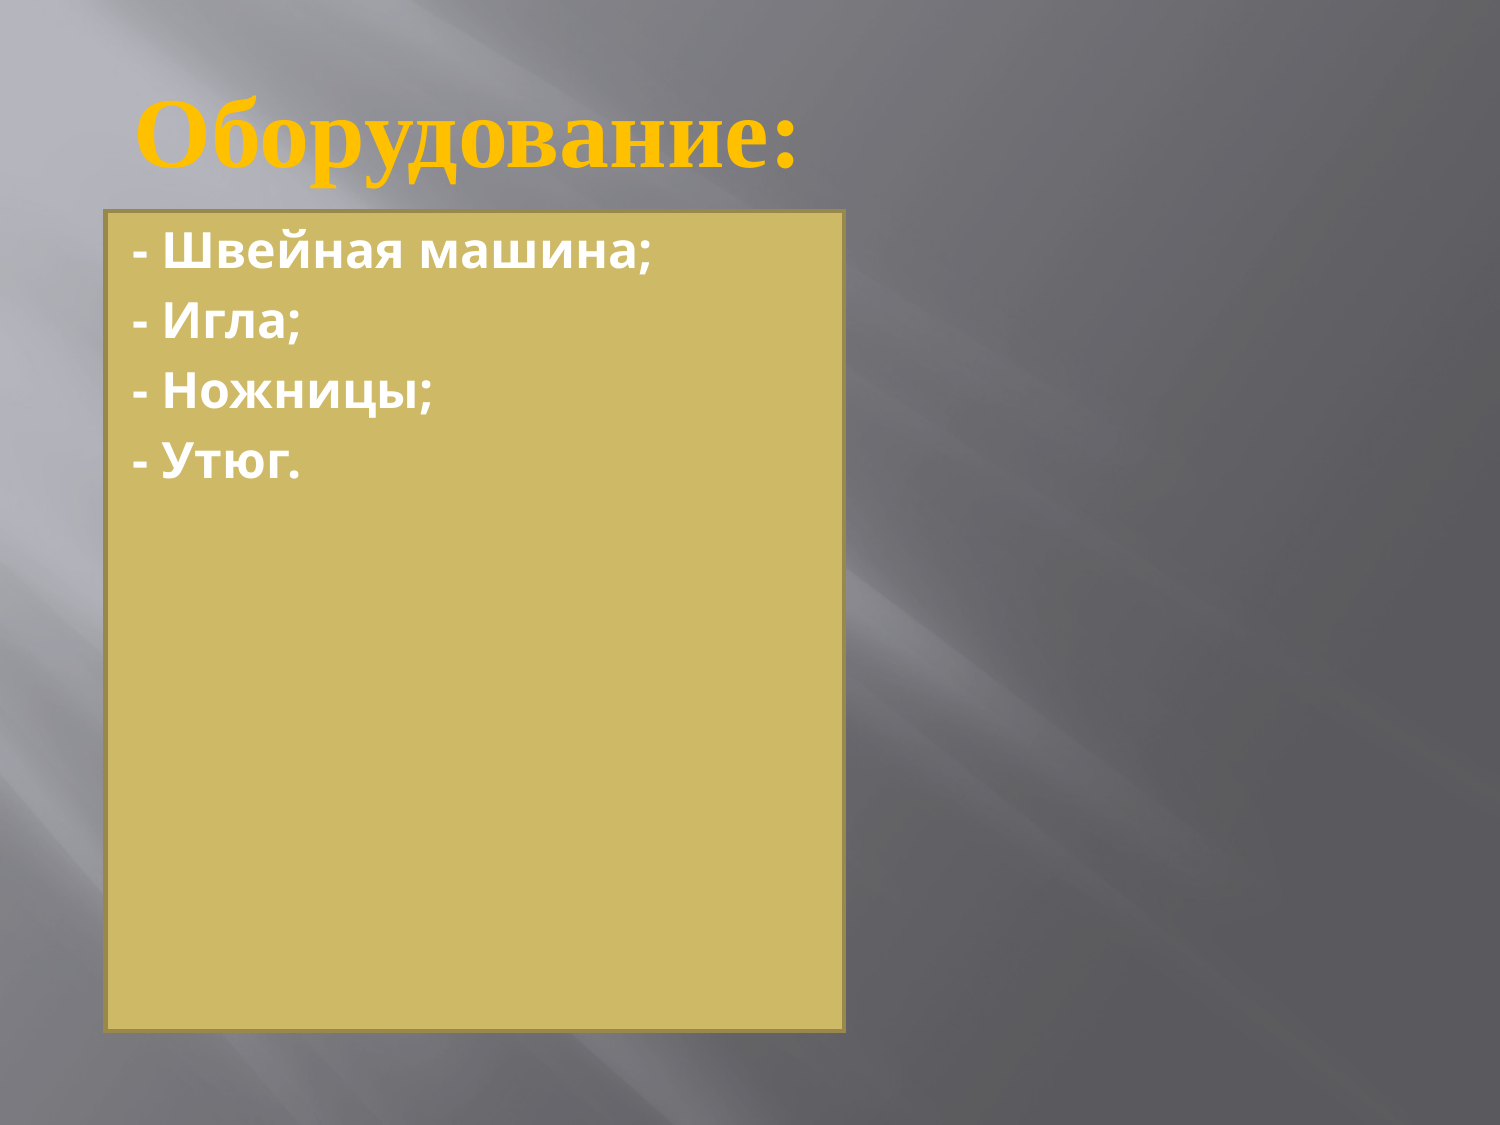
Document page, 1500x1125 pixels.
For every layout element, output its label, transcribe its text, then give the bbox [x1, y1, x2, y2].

title Оборудование: [118, 58, 1394, 188]
list - Швейная машина; - Игла; - Ножницы; - Утюг. [103, 209, 846, 1033]
